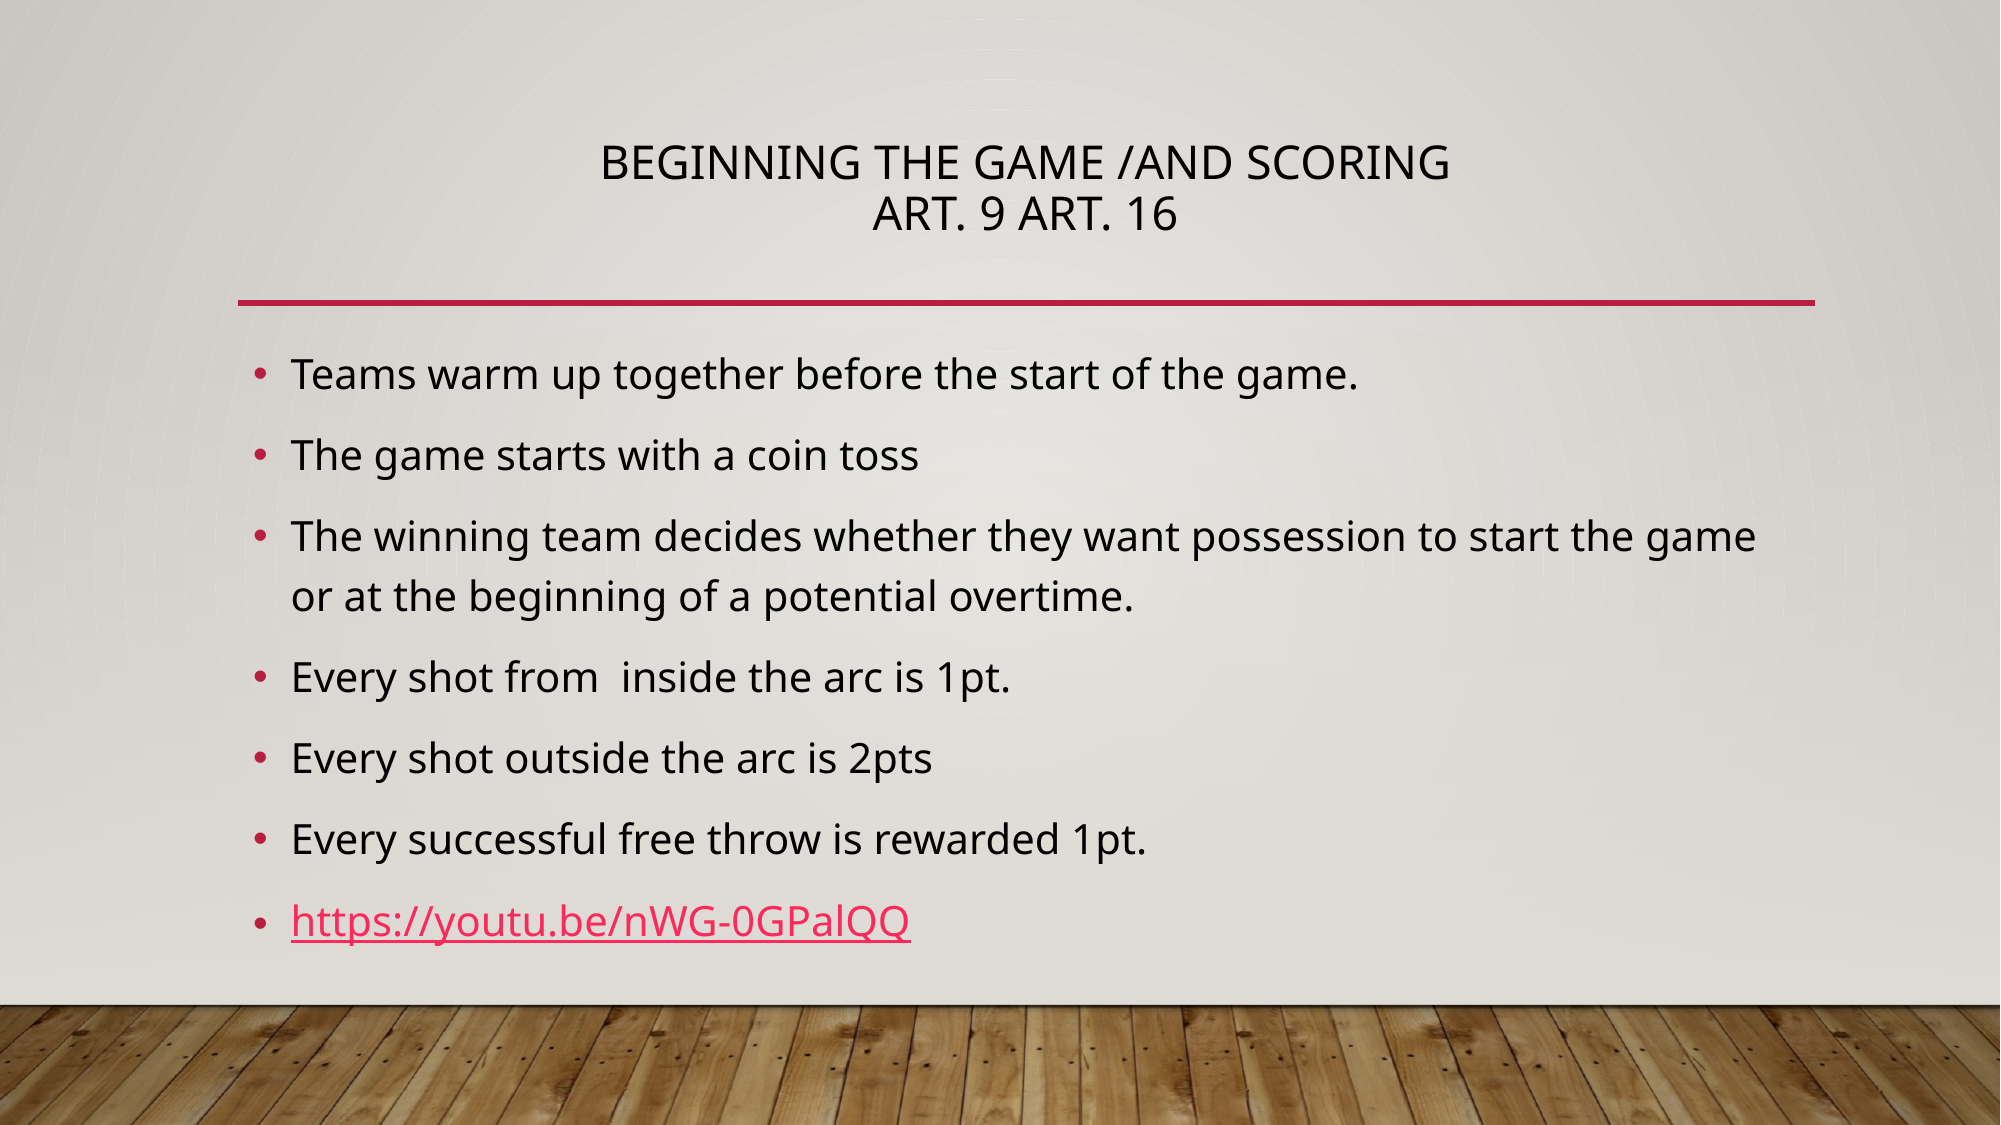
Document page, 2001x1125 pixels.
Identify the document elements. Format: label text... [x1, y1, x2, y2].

list Teams warm up together before the start of the game. The game starts with a coin toss The winning team decides whether they want possession to start the game or at the beginning of a potential overtime. Every shot from inside the arc is 1pt. Every shot outside the arc is 2pts Every successful free throw is rewarded 1pt. https://youtu.be/nWG-0GPalQQ [238, 330, 1814, 983]
title Beginning the game /and scoring art. 9 art. 16 [238, 131, 1814, 305]
picture [0, 1005, 2000, 1125]
